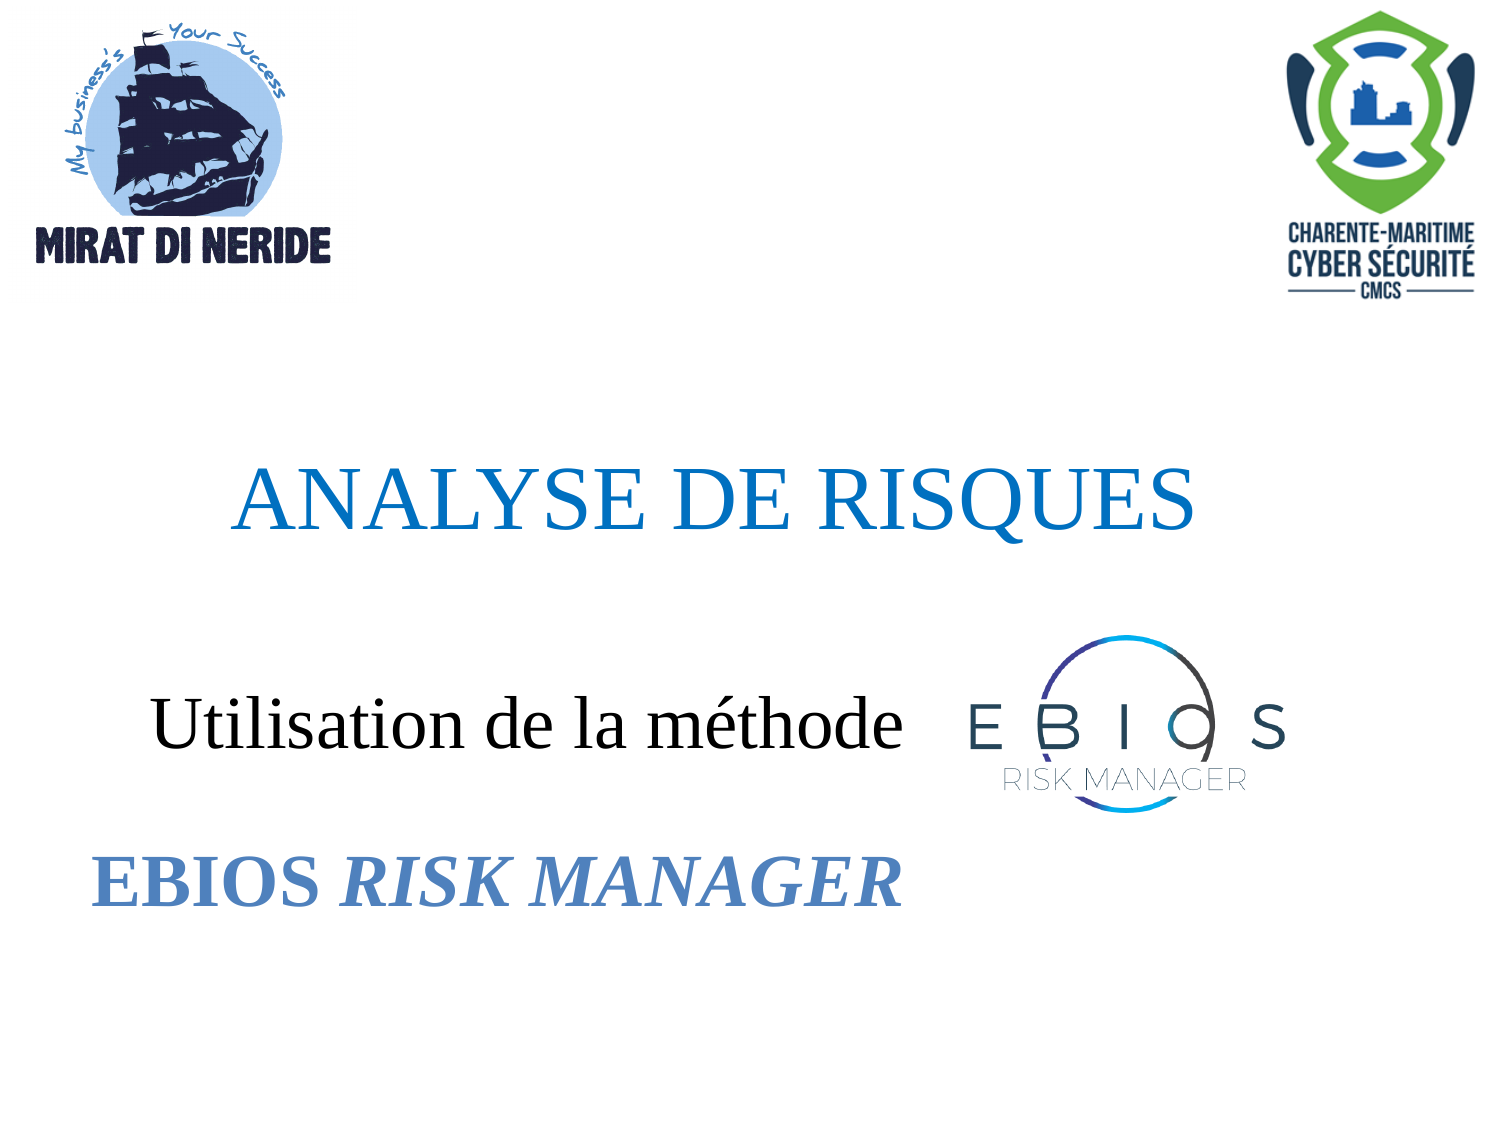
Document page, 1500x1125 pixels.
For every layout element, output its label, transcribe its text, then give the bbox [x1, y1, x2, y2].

title EBIOS RISK MANAGER [76, 834, 1219, 1031]
picture [1269, 6, 1494, 303]
picture [8, 6, 357, 303]
